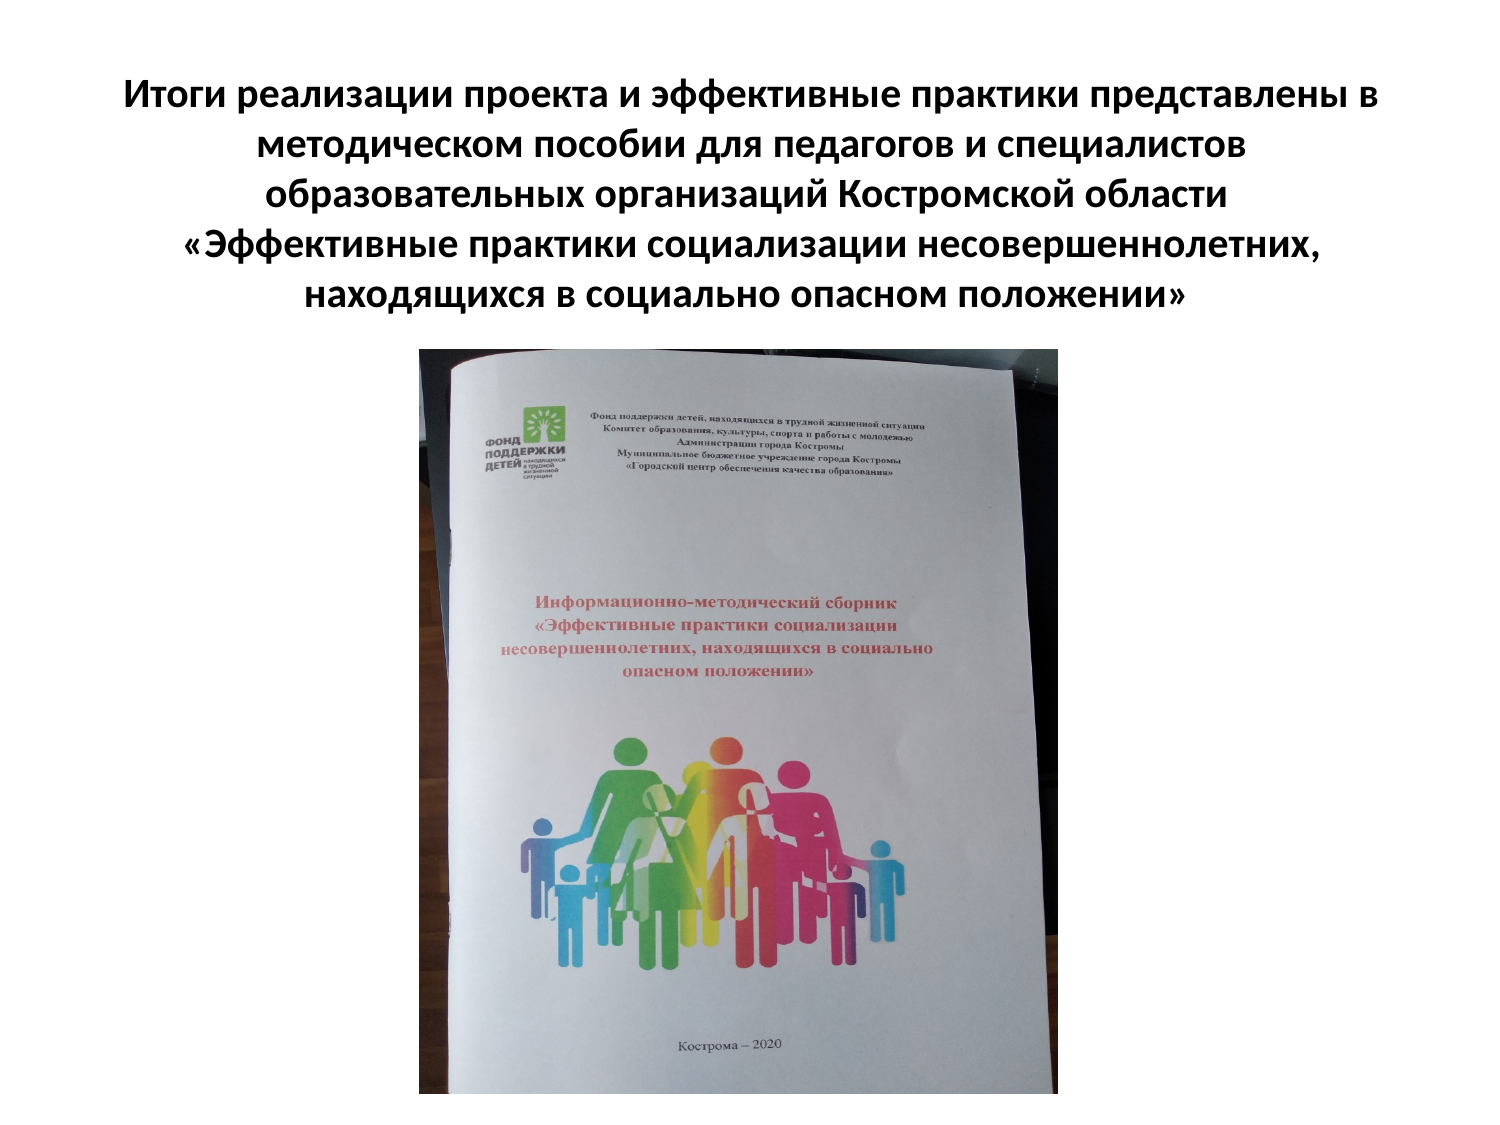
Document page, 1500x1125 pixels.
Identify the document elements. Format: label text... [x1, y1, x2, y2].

title Итоги реализации проекта и эффективные практики представлены в методическом пособии для педагогов и специалистов образовательных организаций Костромской области «Эффективные практики социализации несовершеннолетних, находящихся в социально опасном положении» [76, 42, 1427, 339]
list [418, 349, 1058, 1095]
